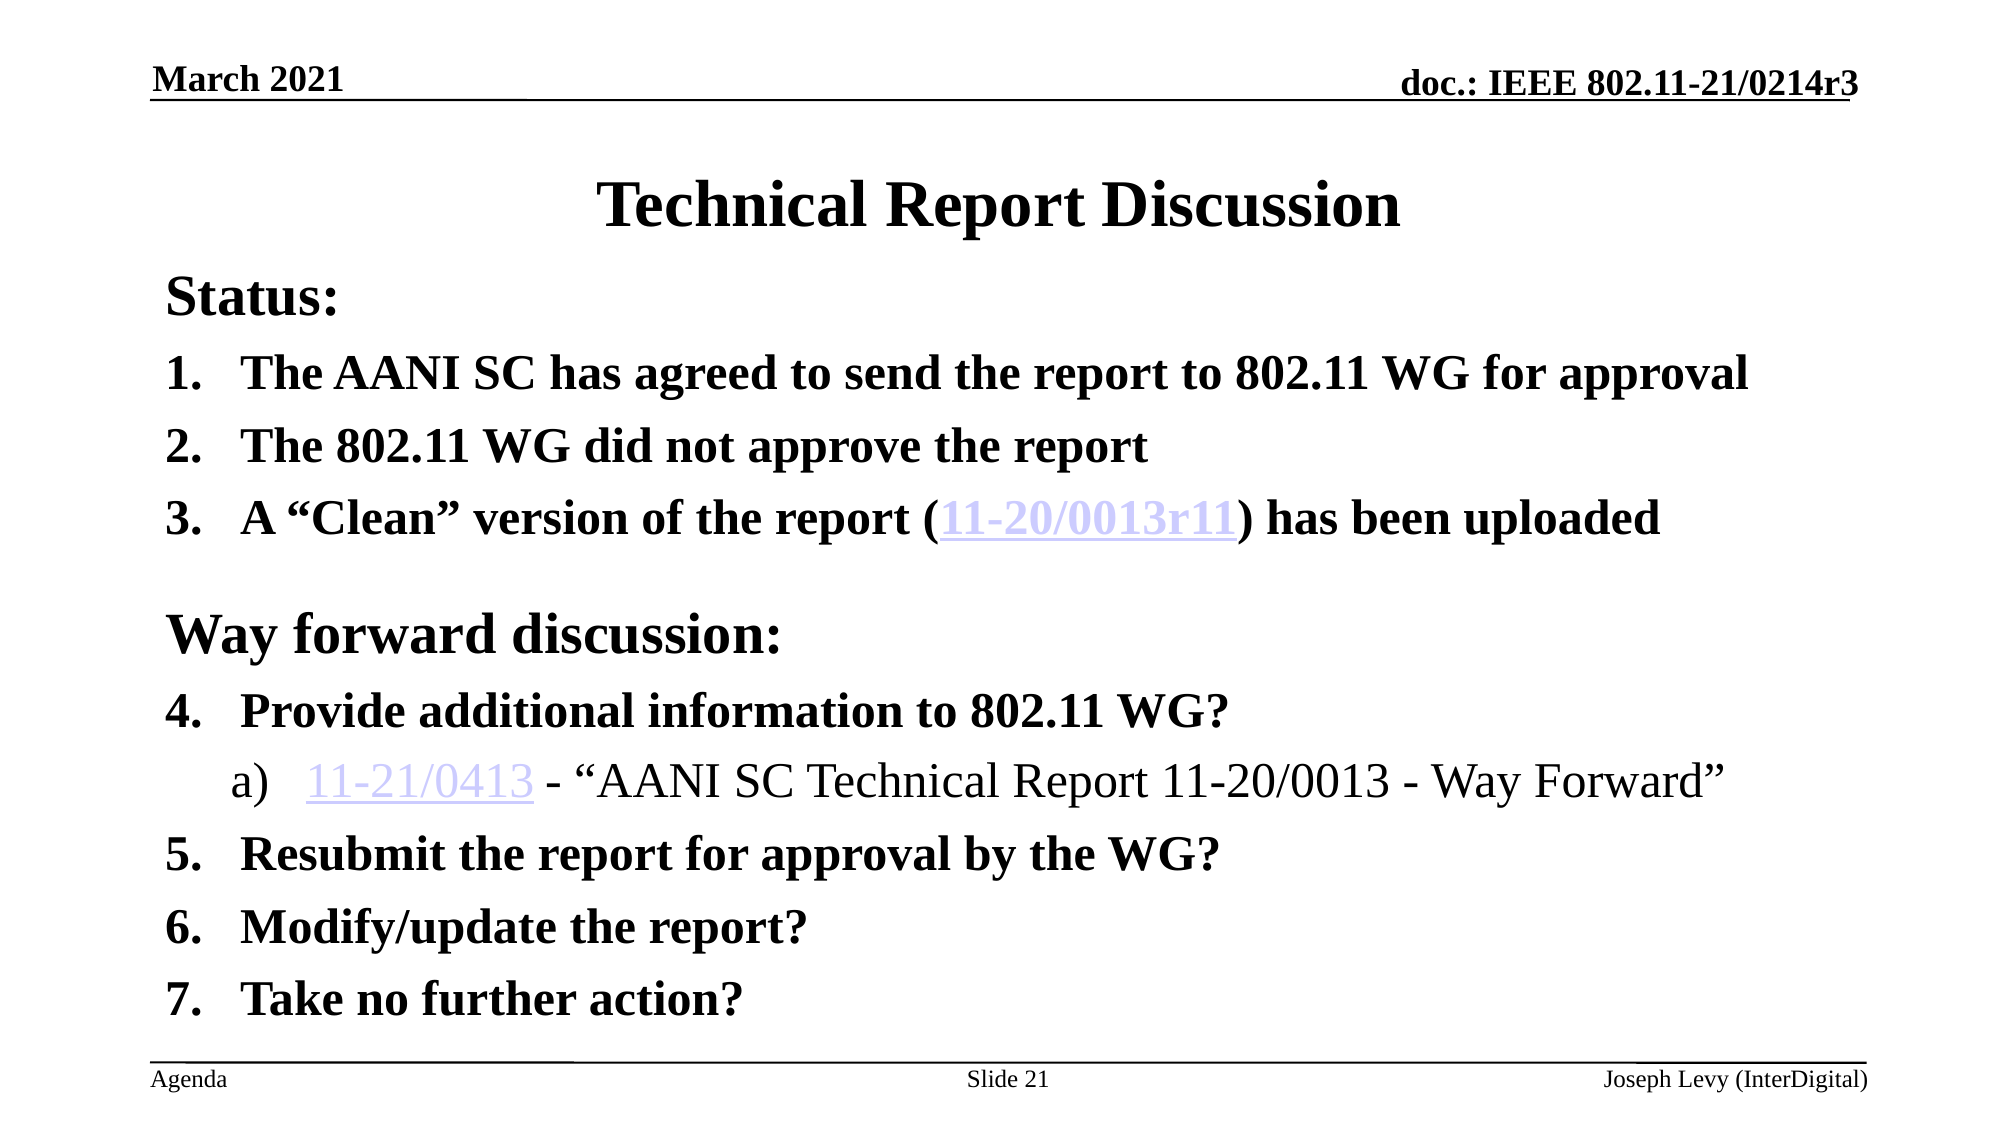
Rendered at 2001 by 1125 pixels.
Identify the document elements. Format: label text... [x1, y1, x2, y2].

slide_number Slide 21 [950, 1061, 1067, 1123]
footer Joseph Levy (InterDigital) [1171, 1061, 1869, 1093]
list Status: The AANI SC has agreed to send the report to 802.11 WG for approval The 802.11 WG did not approve the report A “Clean” version of the report (11-20/0013r11) has been uploaded Way forward discussion: Provide additional information to 802.11 WG? 11-21/0413 - “AANI SC Technical Report 11-20/0013 - Way Forward” Resubmit the report for approval by the WG? Modify/update the report? Take no further action? [149, 249, 1850, 1051]
title Technical Report Discussion [149, 112, 1850, 249]
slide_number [152, 54, 563, 100]
